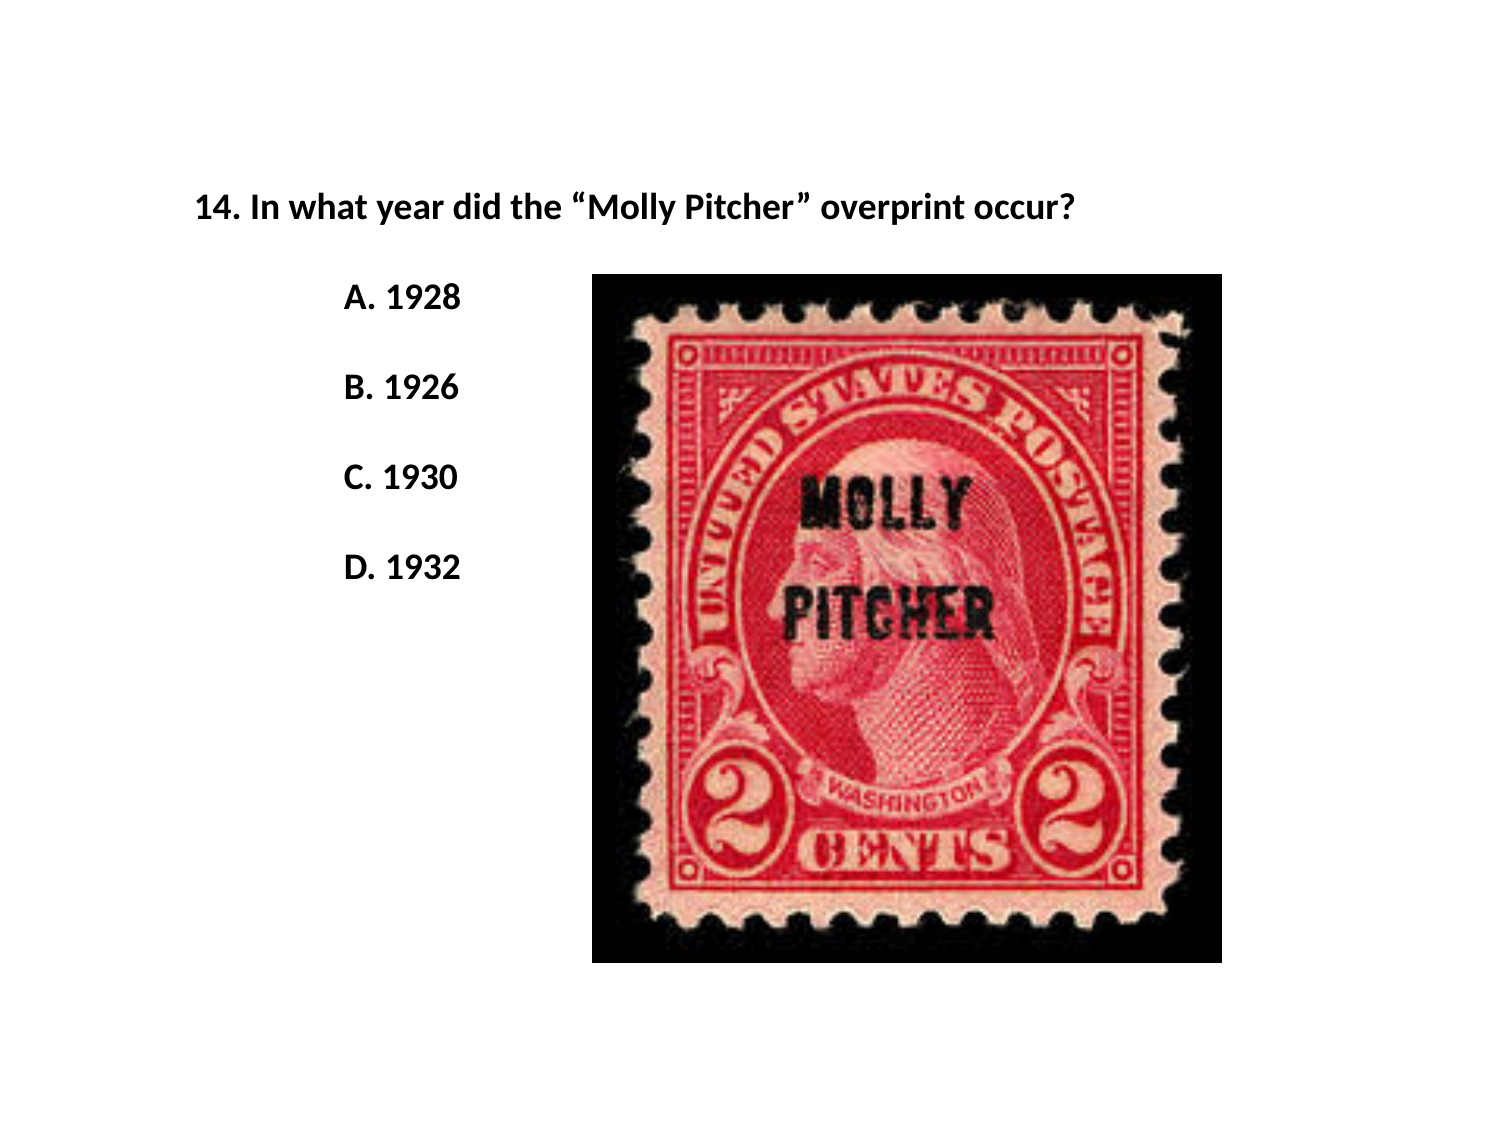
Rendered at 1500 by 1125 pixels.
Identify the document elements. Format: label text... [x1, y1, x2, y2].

picture [592, 274, 1222, 963]
text_box 14. In what year did the “Molly Pitcher” overprint occur? A. 1928 B. 1926 C. 1930 D. 1932 [178, 174, 1101, 595]
